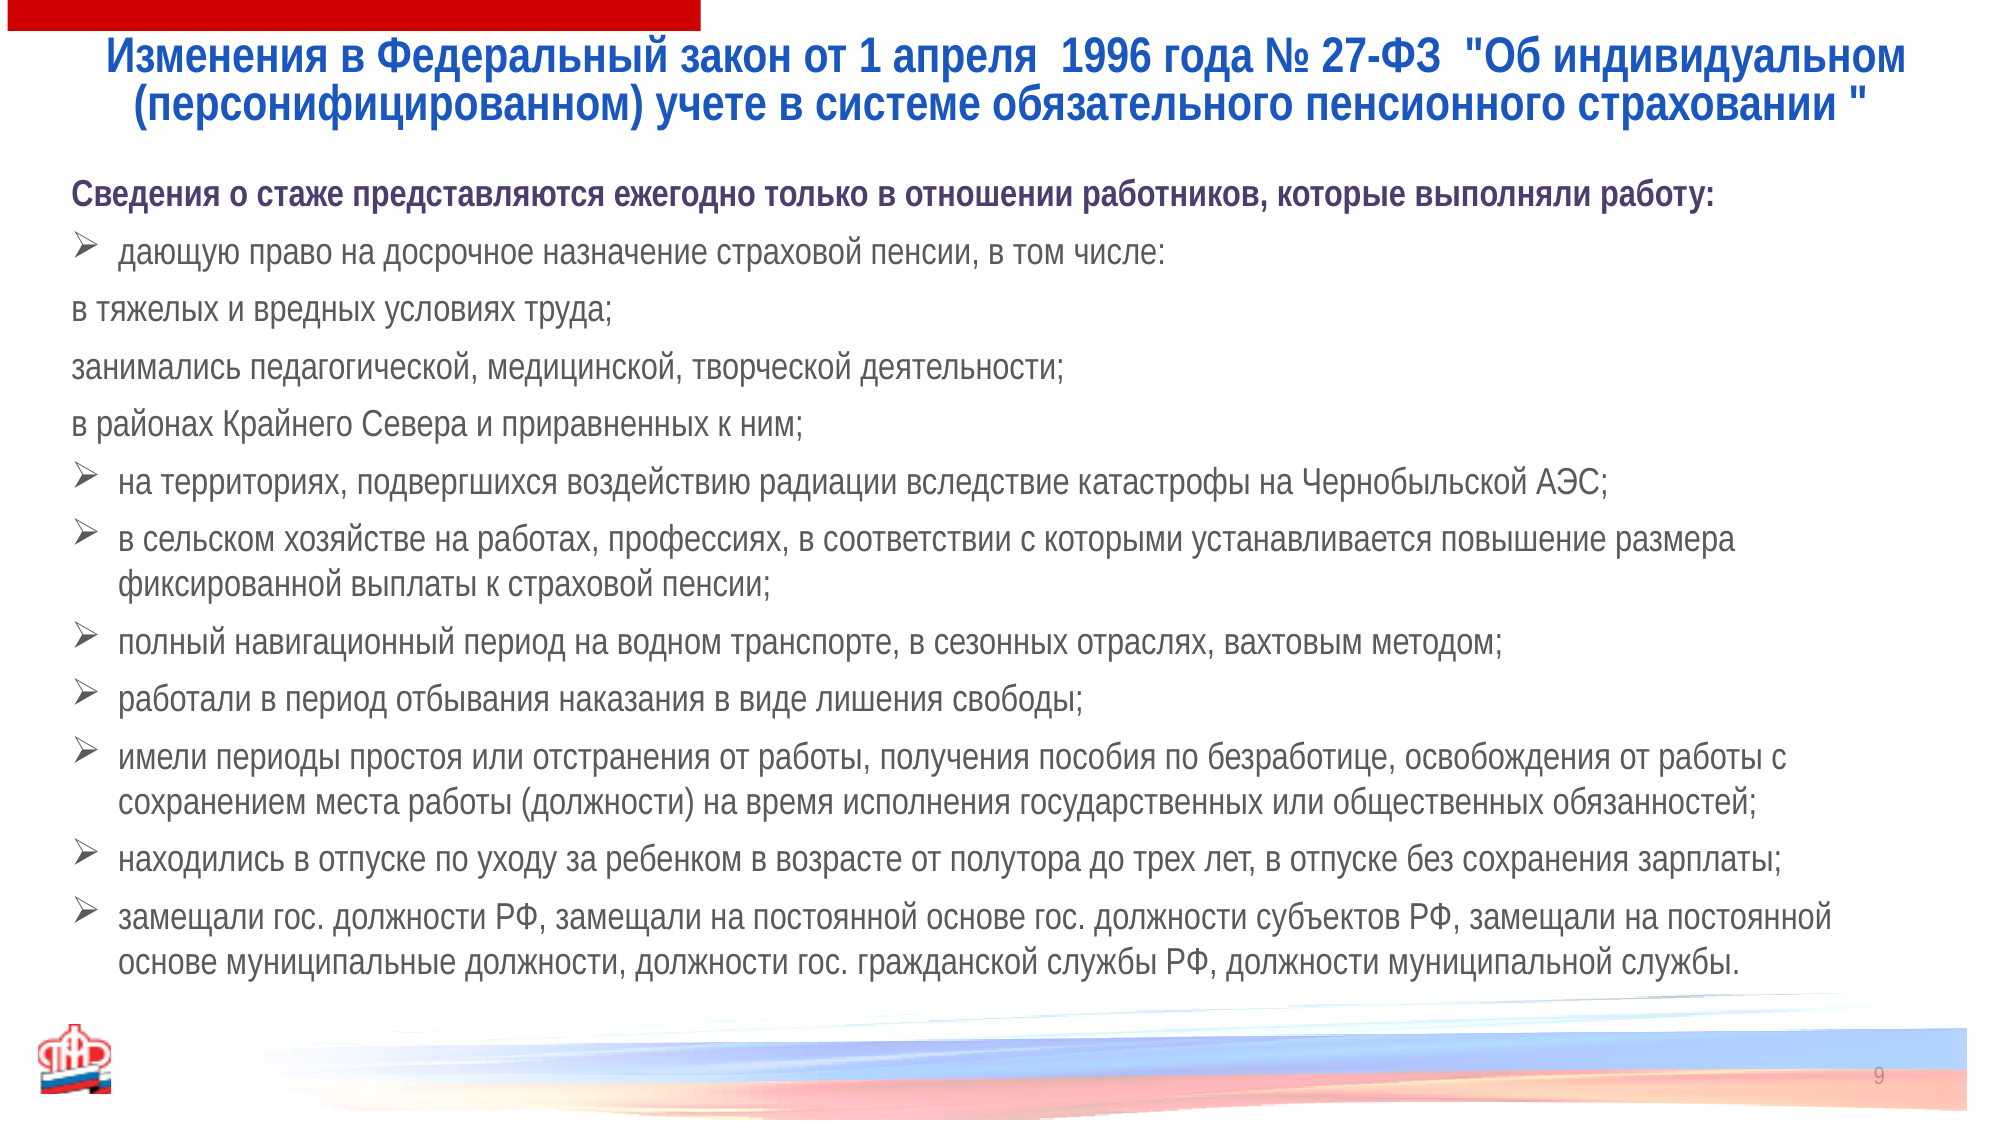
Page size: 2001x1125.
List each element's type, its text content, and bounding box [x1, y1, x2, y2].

text_box [7, 0, 702, 32]
text_box Изменения в Федеральный закон от 1 апреля 1996 года № 27-ФЗ "Об индивидуальном (персонифицированном) учете в системе обязательного пенсионного страховании " [42, 25, 1973, 139]
picture [238, 993, 1967, 1120]
text_box Сведения о стаже представляются ежегодно только в отношении работников, которые выполняли работу: дающую право на досрочное назначение страховой пенсии, в том числе: в тяжелых и вредных условиях труда; занимались педагогической, медицинской, творческой деятельности; в районах Крайнего Севера и приравненных к ним; на территориях, подвергшихся воздействию радиации вследствие катастрофы на Чернобыльской АЭС; в сельском хозяйстве на работах, профессиях, в соответствии с которыми устанавливается повышение размера фиксированной выплаты к страховой пенсии; полный навигационный период на водном транспорте, в сезонных отраслях, вахтовым методом; работали в период отбывания наказания в виде лишения свободы; имели периоды простоя или отстранения от работы, получения пособия по безработице, освобождения от работы с сохранением места работы (должности) на время исполнения государственных или общественных обязанностей; находились в отпуске по уходу за ребенком в возрасте от полутора до трех лет, в отпуске без сохранения зарплаты; замещали гос. должности РФ, замещали на постоянной основе гос. должности субъектов РФ, замещали на постоянной основе муниципальные должности, должности гос. гражданской службы РФ, должности муниципальной службы. [54, 160, 1930, 991]
